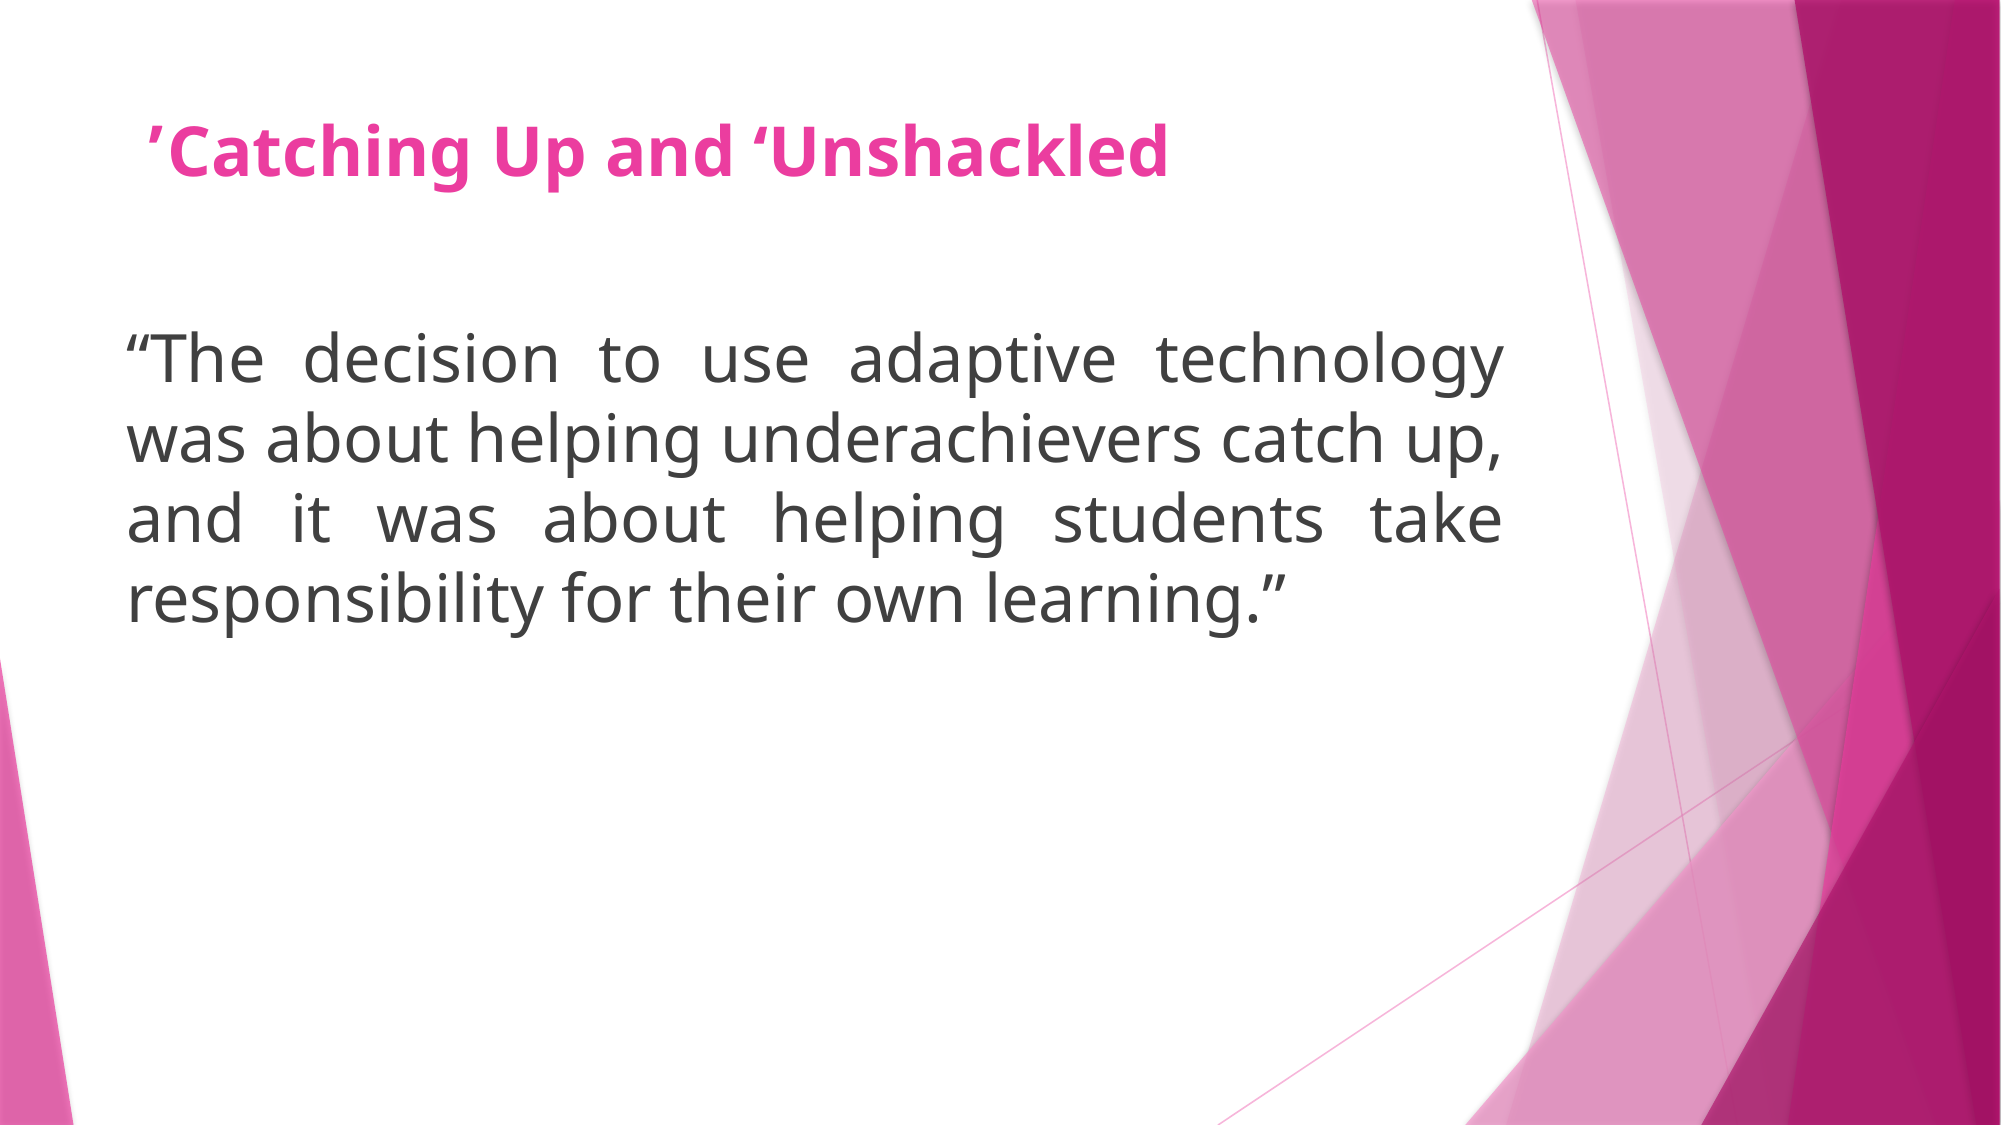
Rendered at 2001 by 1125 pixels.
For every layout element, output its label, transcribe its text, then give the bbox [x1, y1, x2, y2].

list “The decision to use adaptive technology was about helping underachievers catch up, and it was about helping students take responsibility for their own learning.” [111, 308, 1522, 801]
title Catching Up and ‘Unshackled’ [111, 99, 1522, 282]
